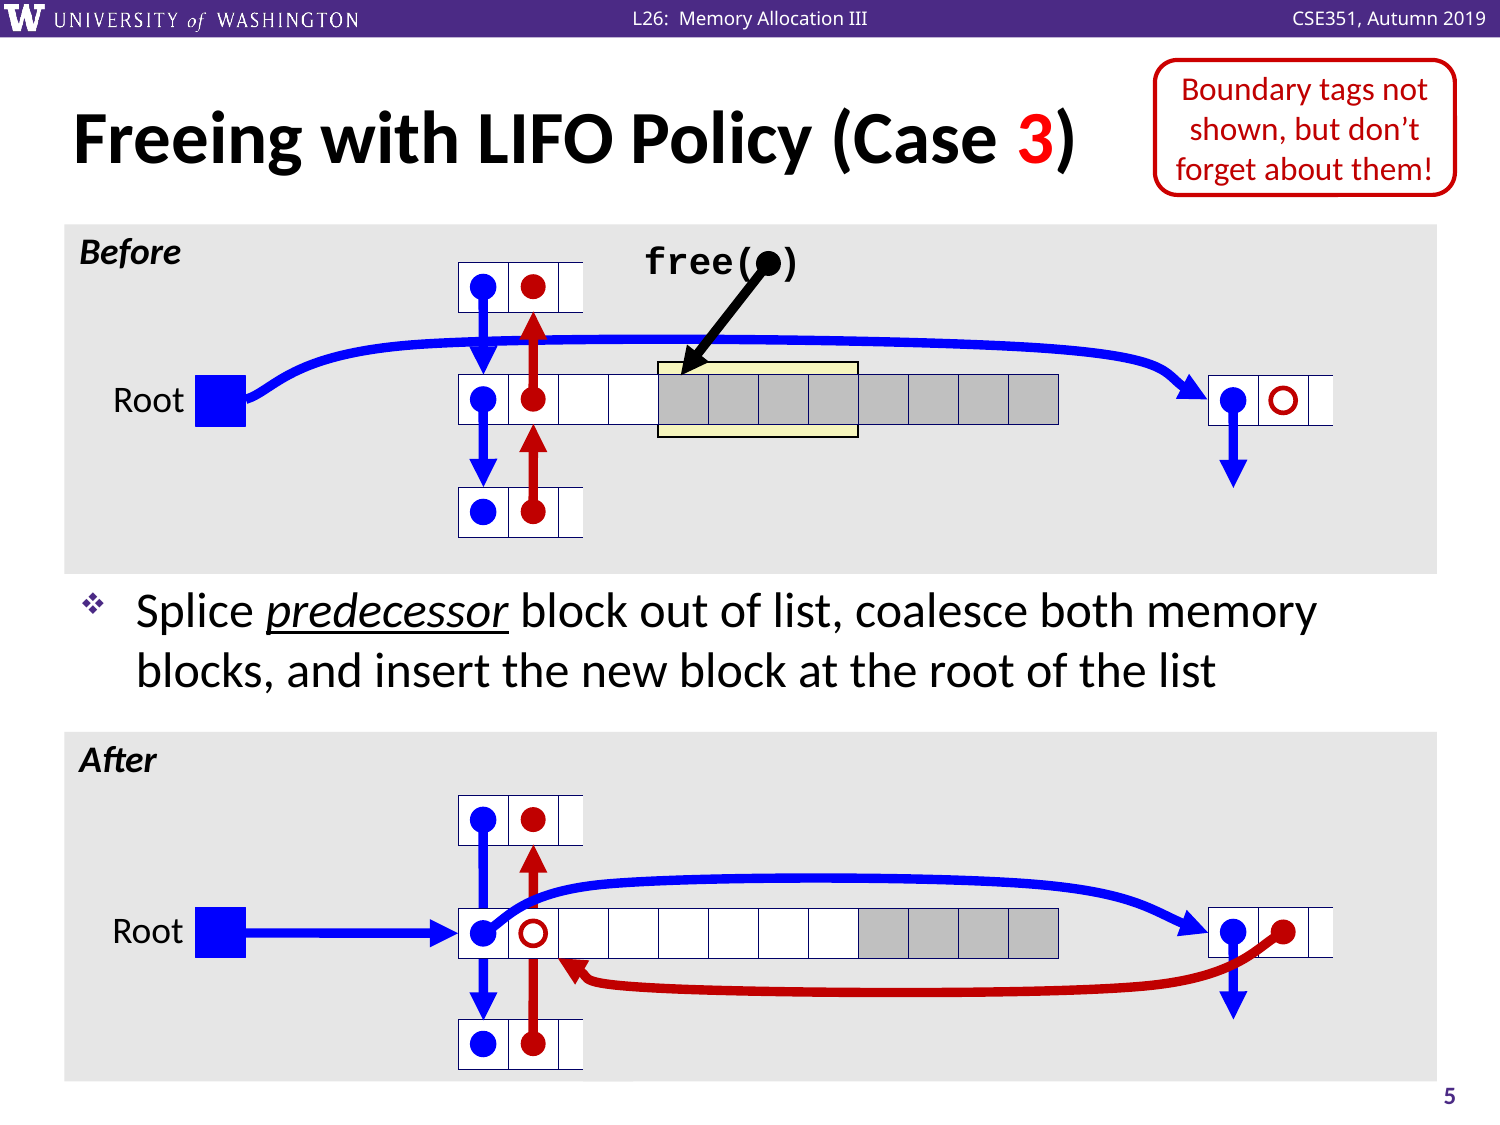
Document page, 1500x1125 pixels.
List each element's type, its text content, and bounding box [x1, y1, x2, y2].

text_box Boundary tags not shown, but don’t forget about them! [1154, 59, 1455, 195]
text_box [105, 375, 246, 427]
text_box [1207, 362, 1384, 489]
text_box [457, 782, 634, 858]
picture [4, 4, 358, 32]
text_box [457, 399, 634, 550]
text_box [457, 1006, 634, 1082]
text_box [1207, 894, 1384, 1020]
list Splice predecessor block out of list, coalesce both memory blocks, and insert the new block at the root of the list [64, 581, 1438, 731]
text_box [457, 249, 634, 398]
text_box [635, 233, 810, 376]
slide_number 5 [1400, 1065, 1500, 1125]
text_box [104, 906, 246, 958]
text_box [457, 908, 1059, 959]
title Freeing with LIFO Policy (Case 3) [58, 71, 1438, 197]
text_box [64, 224, 1438, 575]
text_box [64, 731, 1438, 1082]
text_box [638, 361, 1059, 438]
